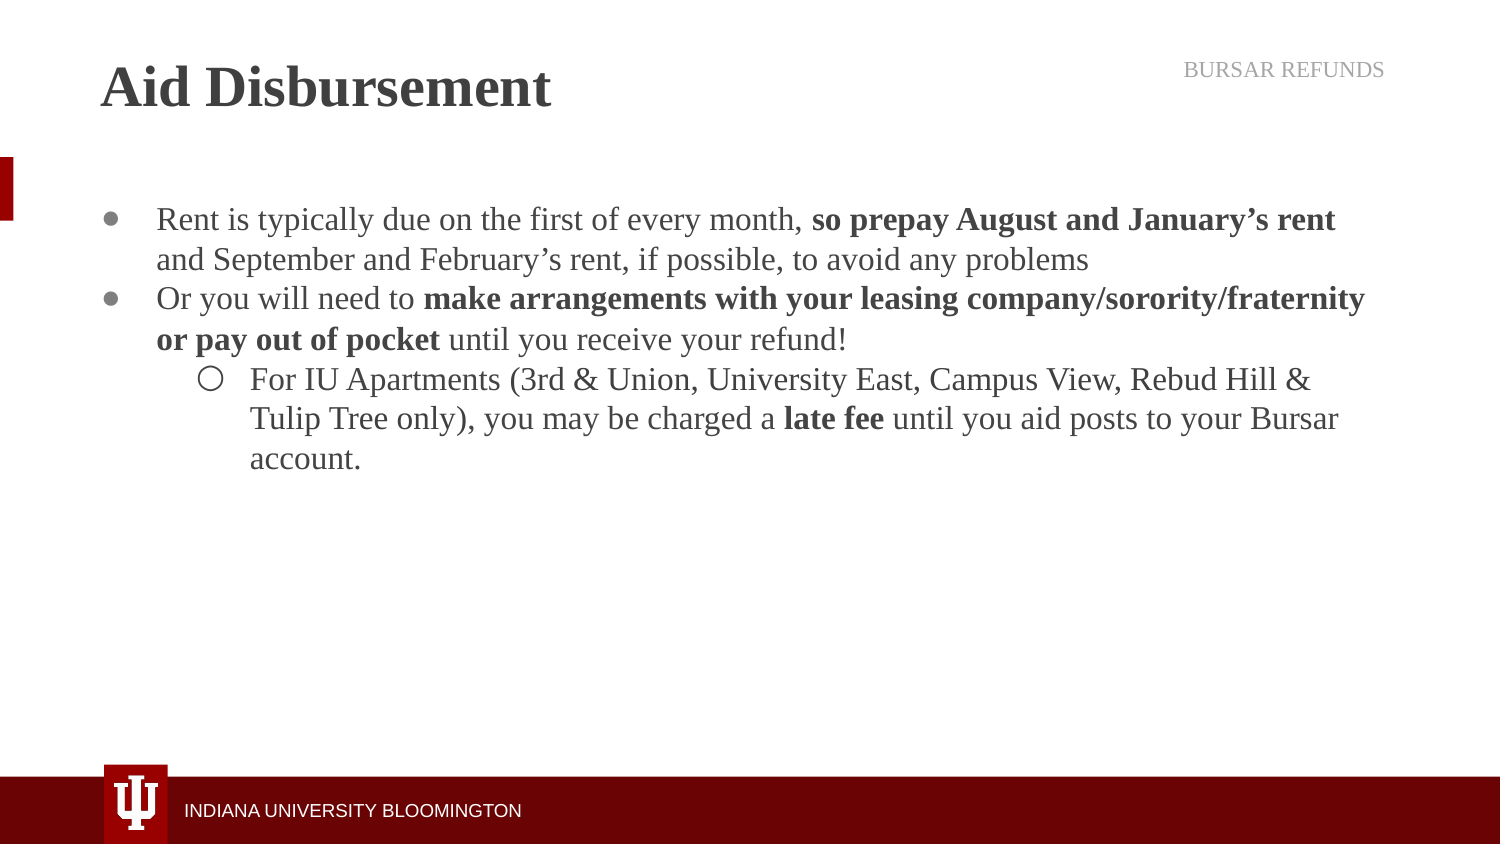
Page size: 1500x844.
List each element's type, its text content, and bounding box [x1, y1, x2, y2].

list Rent is typically due on the first of every month, so prepay August and January’s rent and September and February’s rent, if possible, to avoid any problems Or you will need to make arrangements with your leasing company/sorority/fraternity or pay out of pocket until you receive your refund! For IU Apartments (3rd & Union, University East, Campus View, Rebud Hill & Tulip Tree only), you may be charged a late fee until you aid posts to your Bursar account. [85, 189, 1399, 520]
list BURSAR REFUNDS [792, 46, 1400, 89]
title Aid Disbursement [85, 25, 1399, 141]
picture [114, 775, 158, 830]
